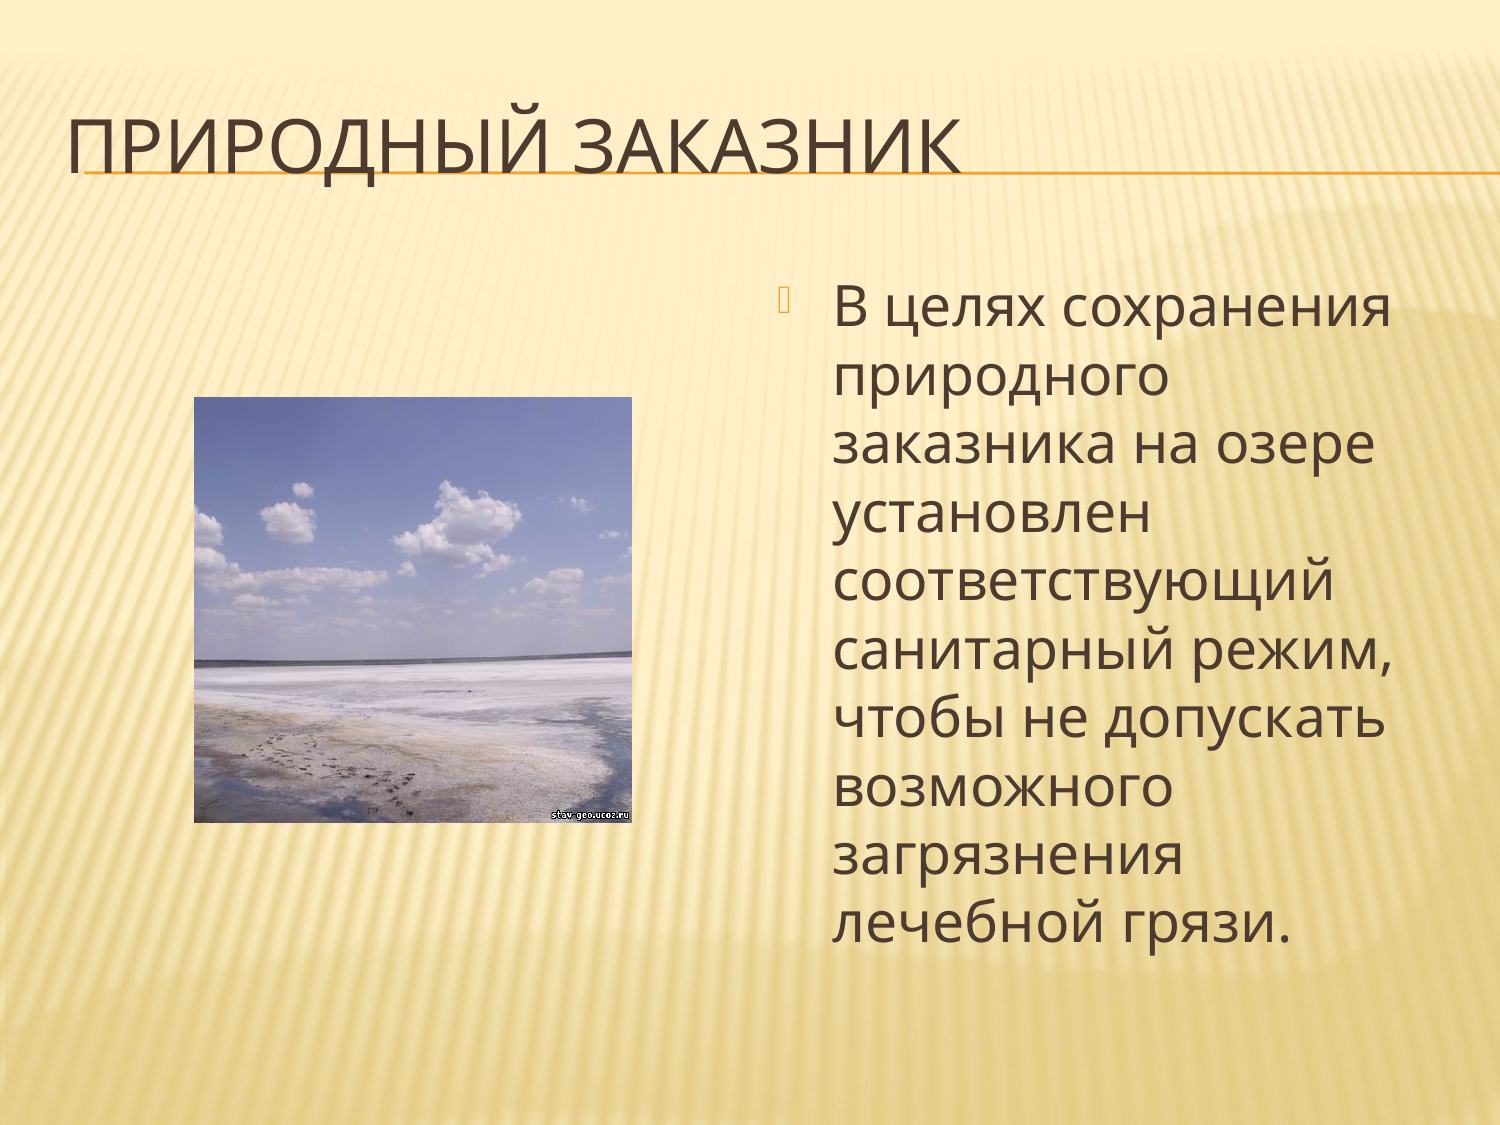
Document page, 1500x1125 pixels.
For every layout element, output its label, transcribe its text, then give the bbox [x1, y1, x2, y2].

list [194, 396, 633, 823]
list В целях сохранения природного заказника на озере установлен соответствующий санитарный режим, чтобы не допускать возможного загрязнения лечебной грязи. [762, 262, 1475, 1038]
title природный заказник [49, 75, 1475, 213]
